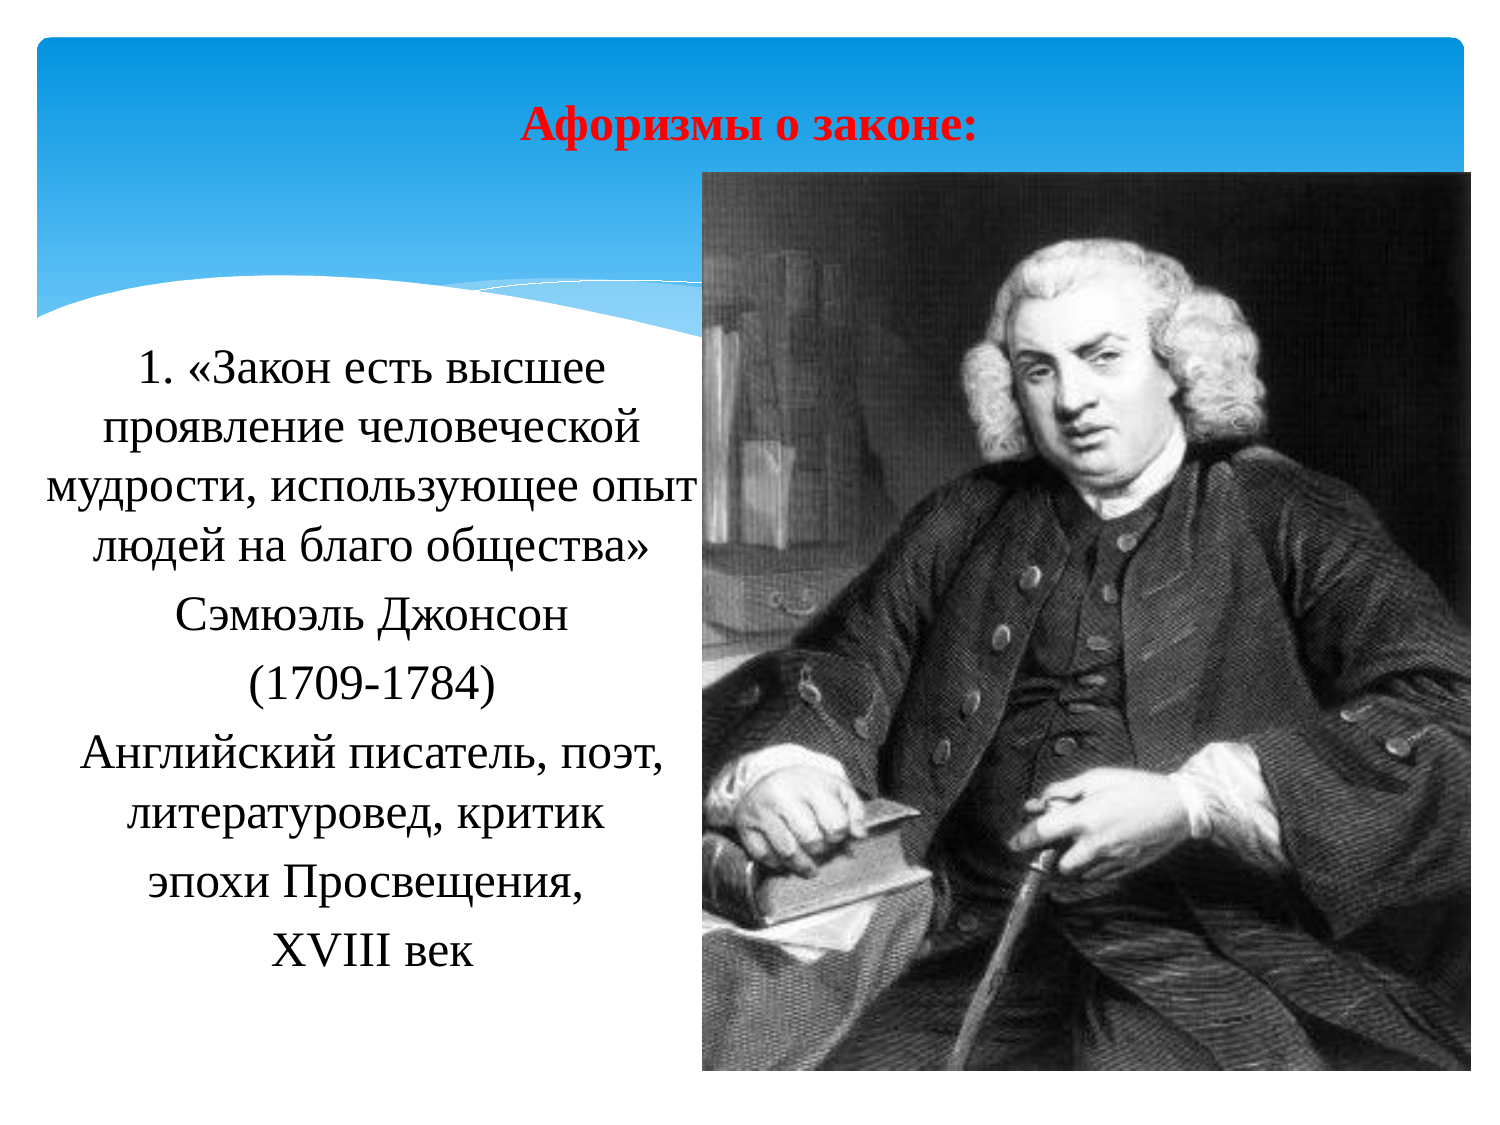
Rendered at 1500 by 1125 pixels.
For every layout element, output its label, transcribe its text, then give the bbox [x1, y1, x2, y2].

list 1. «Закон есть высшее проявление человеческой мудрости, использующее опыт людей на благо общества» Сэмюэль Джонсон (1709-1784) Английский писатель, поэт, литературовед, критик эпохи Просвещения, ХVIII век [29, 326, 696, 1005]
title Афоризмы о законе: [75, 55, 1425, 185]
picture [702, 172, 1471, 1071]
